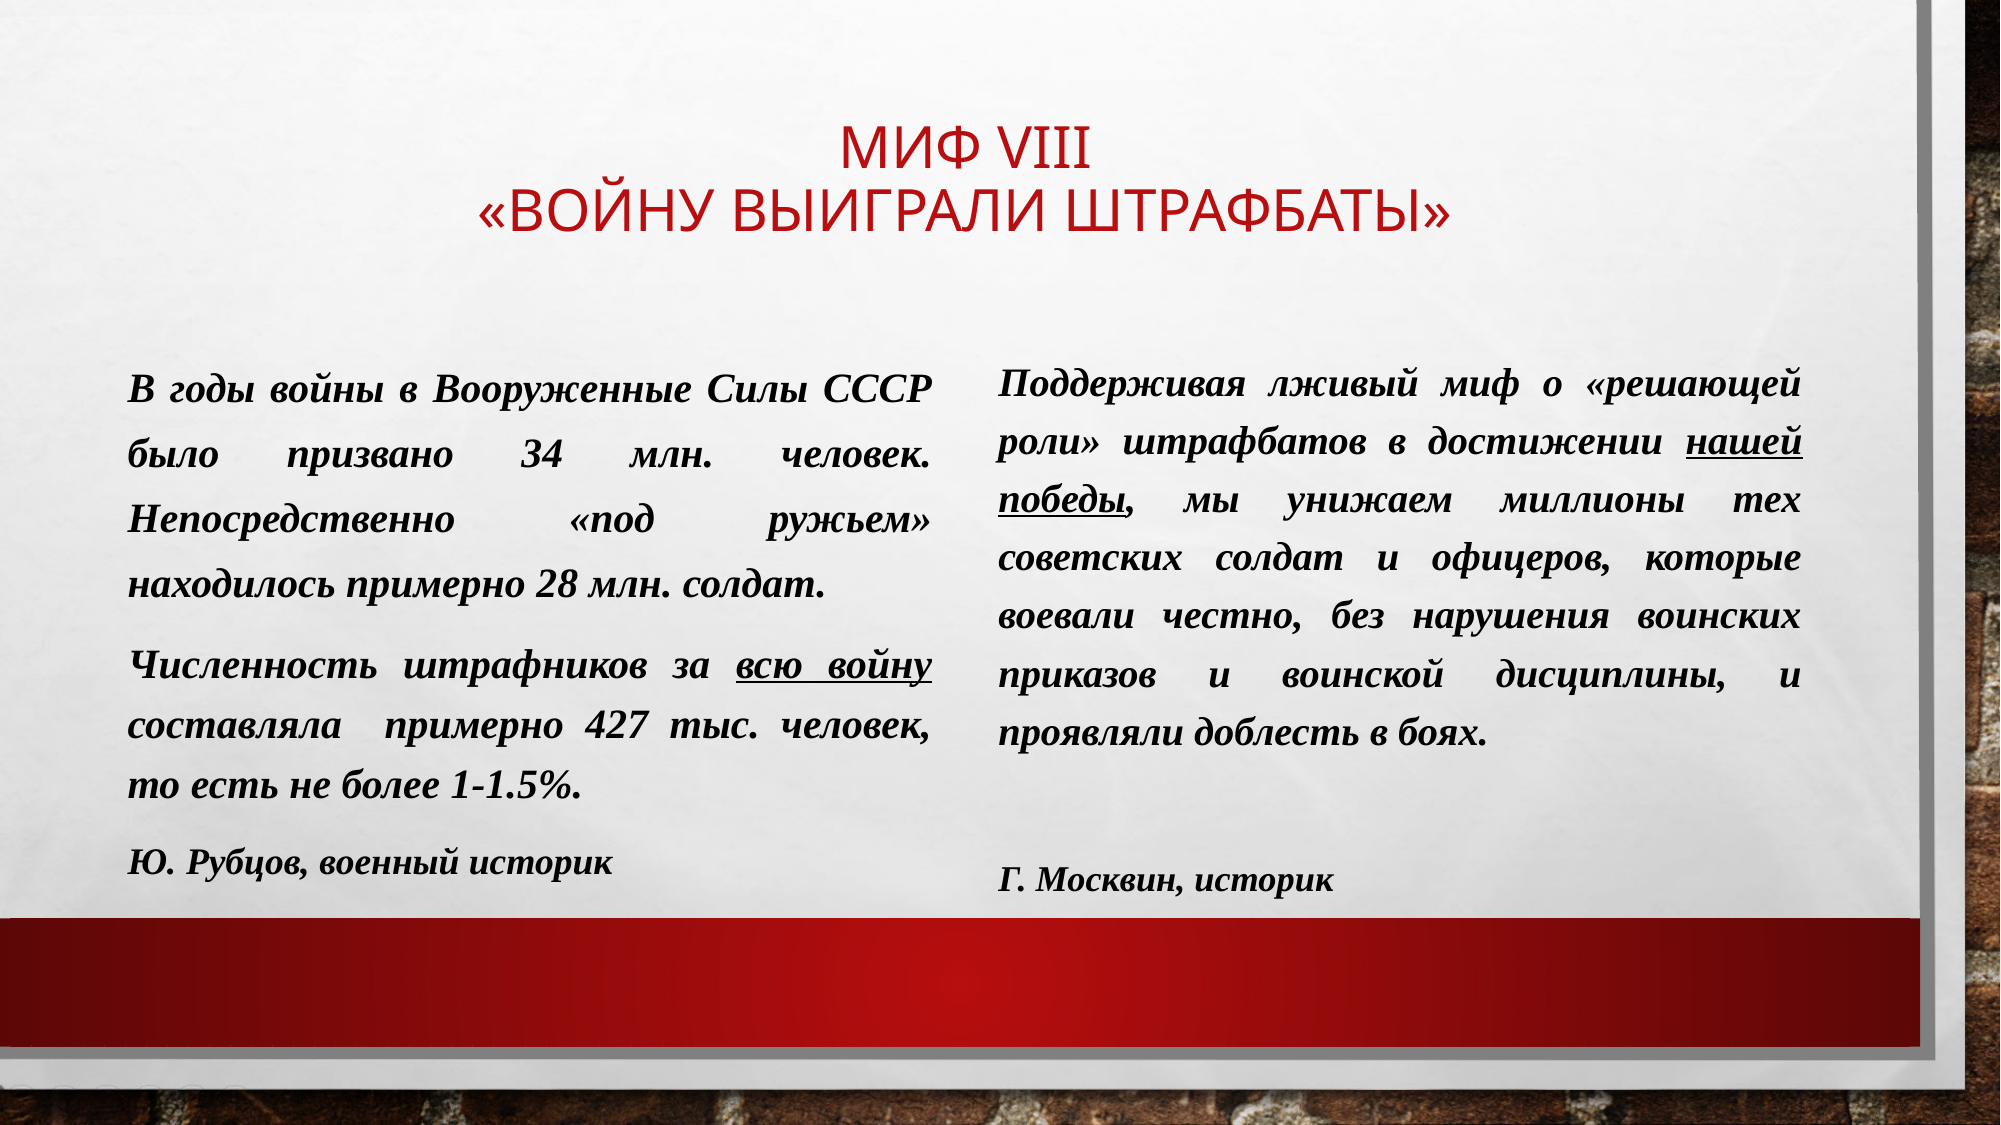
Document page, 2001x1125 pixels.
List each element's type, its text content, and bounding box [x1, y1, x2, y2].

list Поддерживая лживый миф о «решающей роли» штрафбатов в достижении нашей победы, мы унижаем миллионы тех советских солдат и офицеров, которые воевали честно, без нарушения воинских приказов и воинской дисциплины, и проявляли доблесть в боях. Г. Москвин, историк [983, 338, 1818, 910]
title МИФ VIII «ВОЙНУ ВЫИГРАЛИ ШТРАФБАТЫ» [112, 60, 1818, 303]
list В годы войны в Вооруженные Силы СССР было призвано 34 млн. человек. Непосредственно «под ружьем» находилось примерно 28 млн. солдат. Численность штрафников за всю войну составляла примерно 427 тыс. человек, то есть не более 1-1.5%. Ю. Рубцов, военный историк [112, 338, 948, 882]
picture [0, 0, 1919, 918]
picture [0, 0, 2001, 1125]
